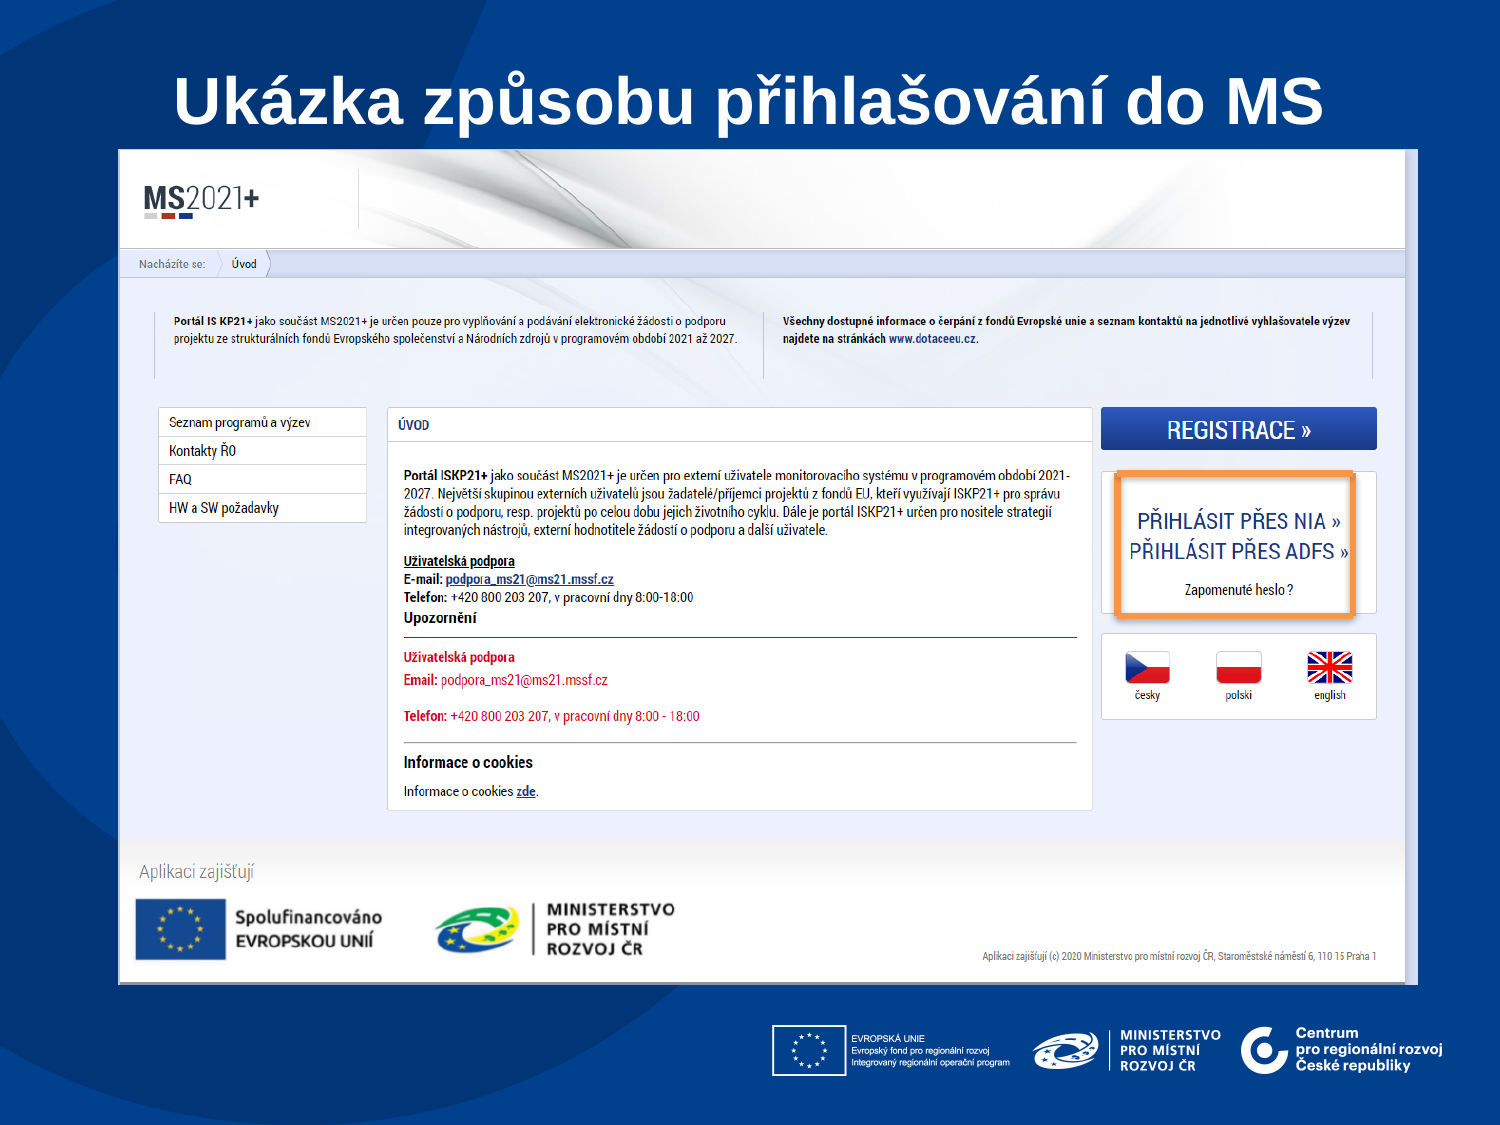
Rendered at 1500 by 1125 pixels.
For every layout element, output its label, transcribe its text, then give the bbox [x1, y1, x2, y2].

picture [0, 0, 1500, 1125]
text_box Ukázka způsobu přihlašování do MS [82, 50, 1418, 145]
